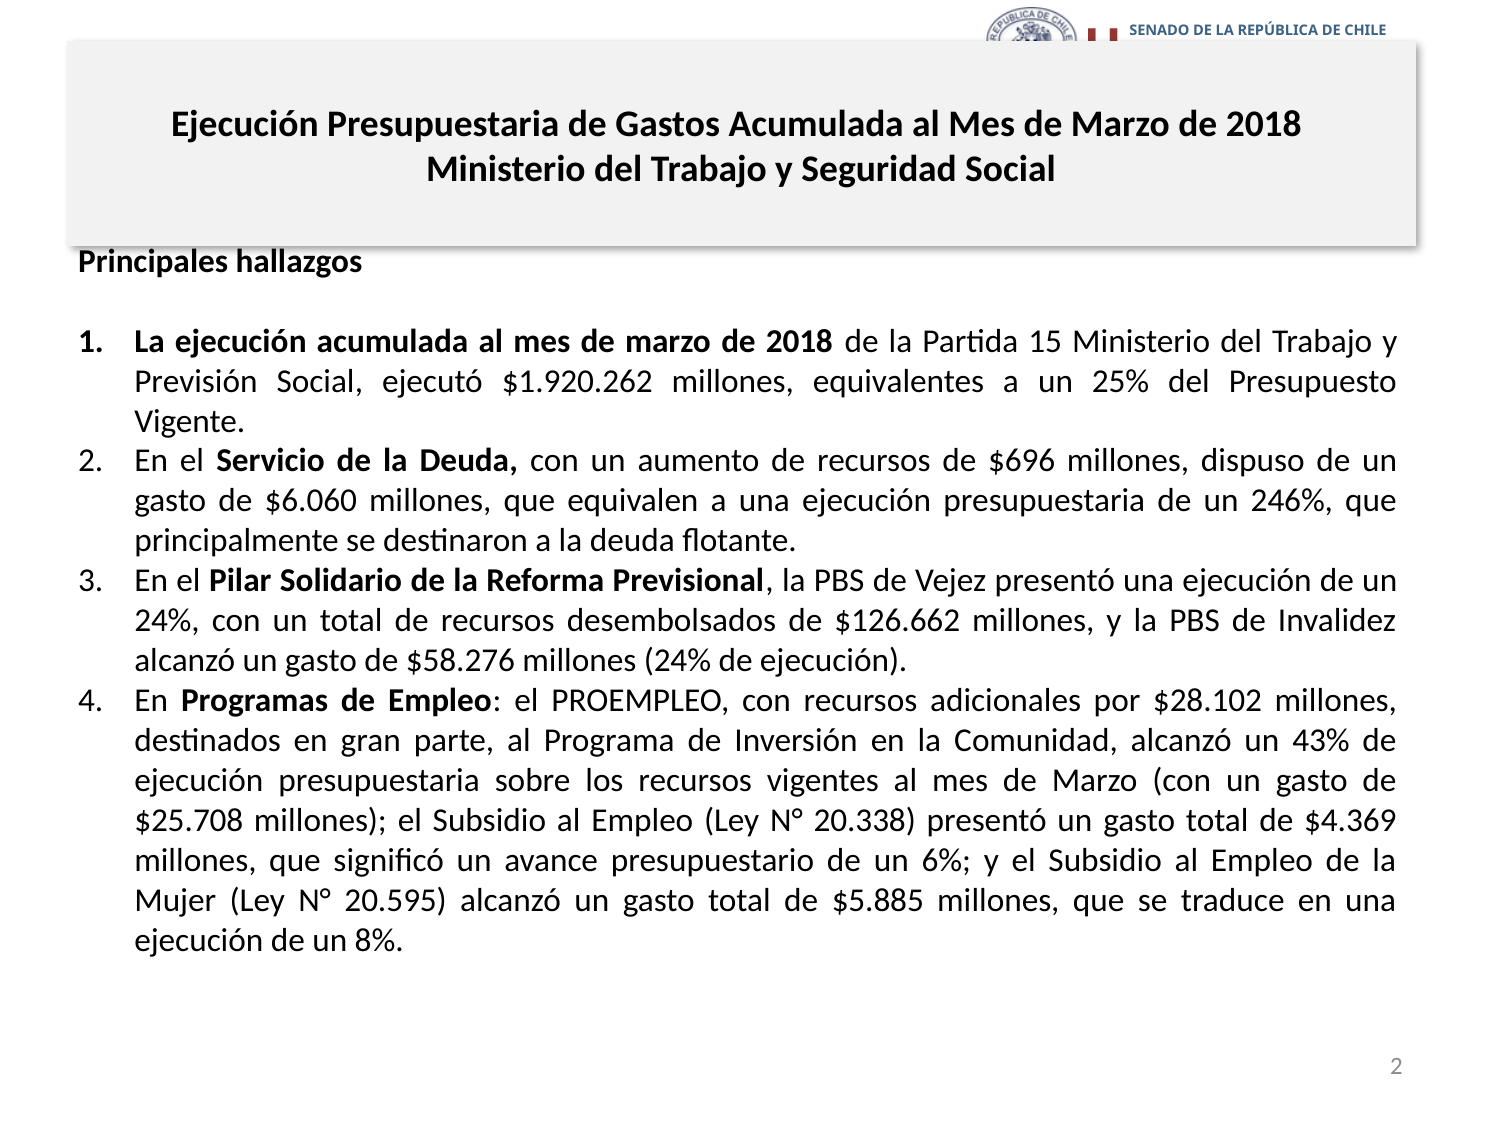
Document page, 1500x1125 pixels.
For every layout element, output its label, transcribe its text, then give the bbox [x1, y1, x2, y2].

text_box Principales hallazgos La ejecución acumulada al mes de marzo de 2018 de la Partida 15 Ministerio del Trabajo y Previsión Social, ejecutó $1.920.262 millones, equivalentes a un 25% del Presupuesto Vigente. En el Servicio de la Deuda, con un aumento de recursos de $696 millones, dispuso de un gasto de $6.060 millones, que equivalen a una ejecución presupuestaria de un 246%, que principalmente se destinaron a la deuda flotante. En el Pilar Solidario de la Reforma Previsional, la PBS de Vejez presentó una ejecución de un 24%, con un total de recursos desembolsados de $126.662 millones, y la PBS de Invalidez alcanzó un gasto de $58.276 millones (24% de ejecución). En Programas de Empleo: el PROEMPLEO, con recursos adicionales por $28.102 millones, destinados en gran parte, al Programa de Inversión en la Comunidad, alcanzó un 43% de ejecución presupuestaria sobre los recursos vigentes al mes de Marzo (con un gasto de $25.708 millones); el Subsidio al Empleo (Ley N° 20.338) presentó un gasto total de $4.369 millones, que significó un avance presupuestario de un 6%; y el Subsidio al Empleo de la Mujer (Ley N° 20.595) alcanzó un gasto total de $5.885 millones, que se traduce en una ejecución de un 8%. [63, 231, 1414, 1047]
slide_number 2 [1067, 1035, 1418, 1095]
title Ejecución Presupuestaria de Gastos Acumulada al Mes de Marzo de 2018 Ministerio del Trabajo y Seguridad Social [67, 41, 1415, 246]
picture [986, 7, 1079, 41]
